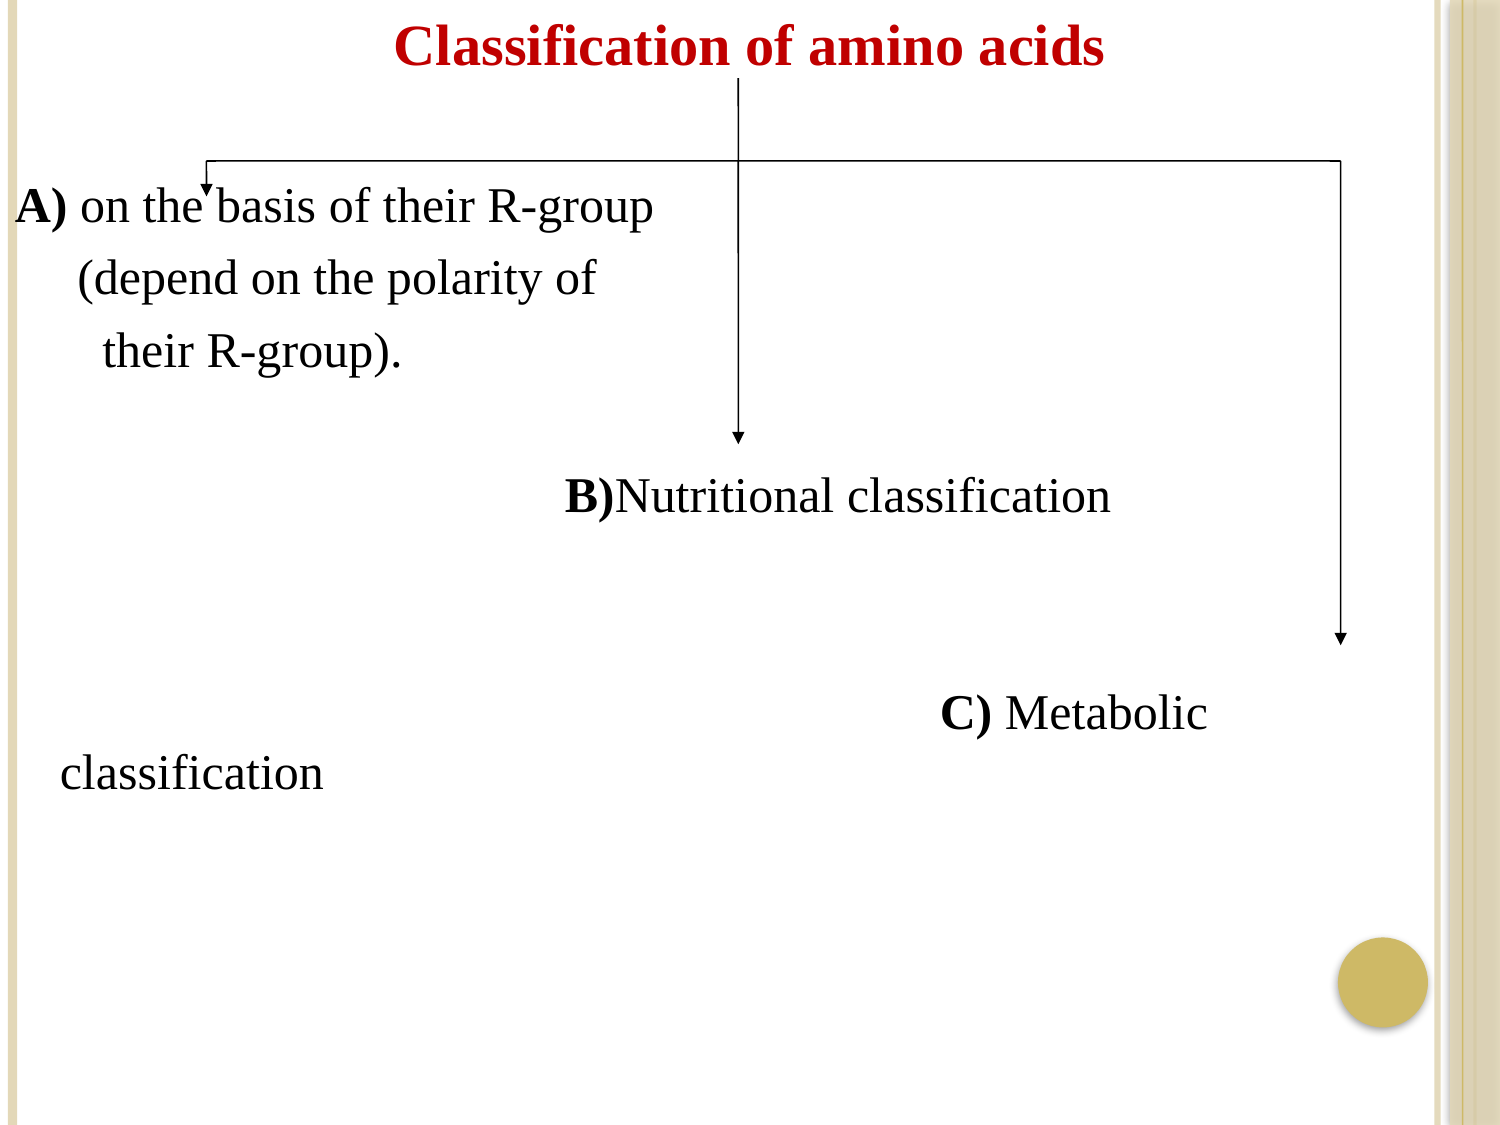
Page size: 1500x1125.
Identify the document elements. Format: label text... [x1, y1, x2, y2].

list Classification of amino acids A) on the basis of their R-group (depend on the polarity of their R-group). B)Nutritional classification C) Metabolic classification [0, 0, 1500, 1125]
text_box [1334, 160, 1347, 646]
text_box [200, 160, 213, 197]
text_box [732, 161, 745, 445]
